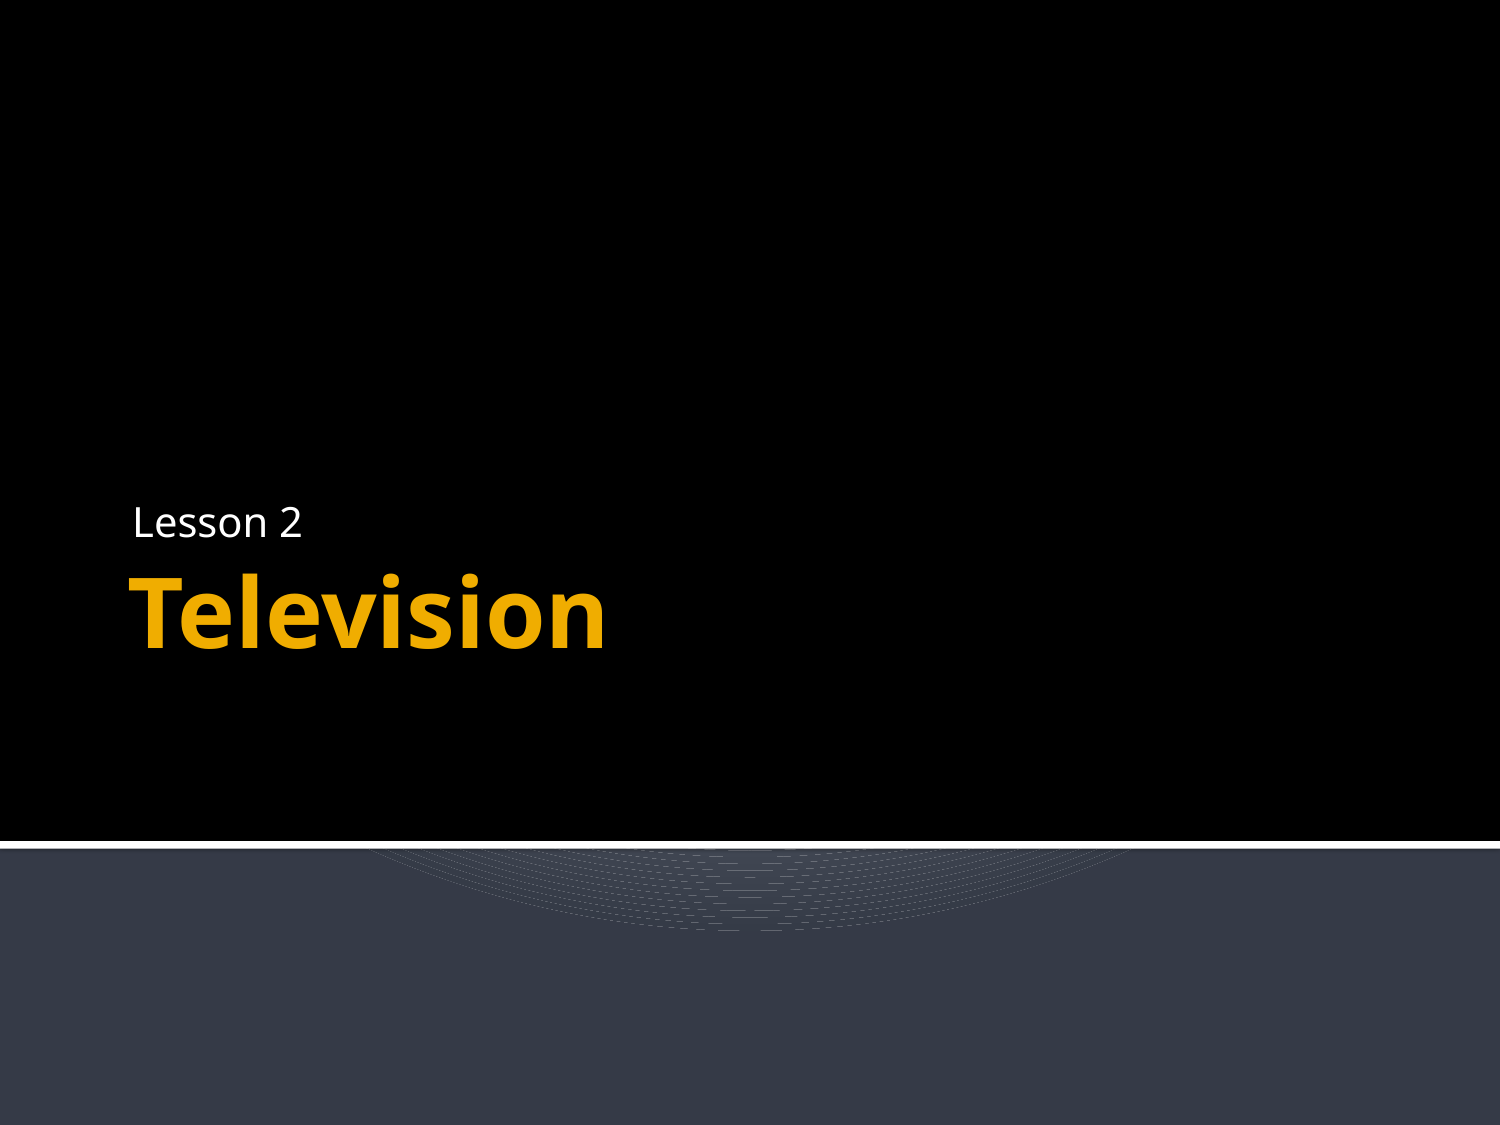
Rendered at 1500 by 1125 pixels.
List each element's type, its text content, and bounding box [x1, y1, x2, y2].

subtitle Lesson 2 [112, 299, 1438, 546]
title Television [112, 550, 1438, 825]
